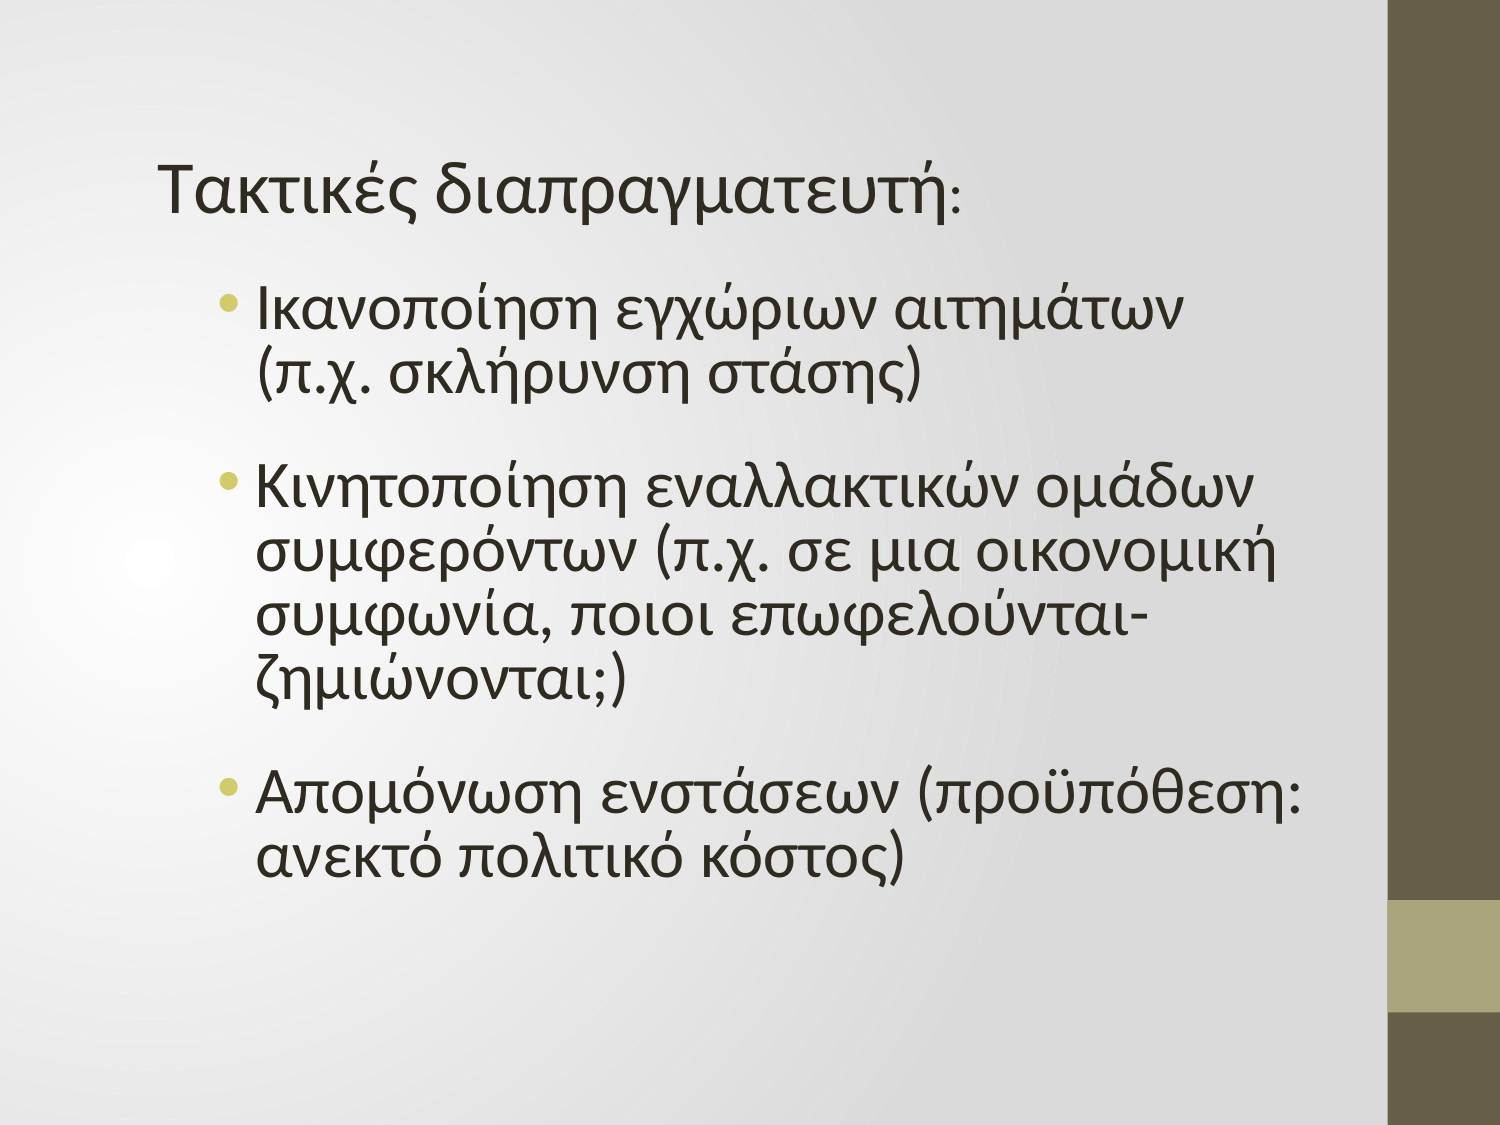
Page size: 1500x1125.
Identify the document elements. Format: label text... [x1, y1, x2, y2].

list Τακτικές διαπραγματευτή: Ικανοποίηση εγχώριων αιτημάτων (π.χ. σκλήρυνση στάσης) Κινητοποίηση εναλλακτικών ομάδων συμφερόντων (π.χ. σε μια οικονομική συμφωνία, ποιοι επωφελούνται-ζημιώνονται;) Απομόνωση ενστάσεων (προϋπόθεση: ανεκτό πολιτικό κόστος) [75, 148, 1325, 1003]
